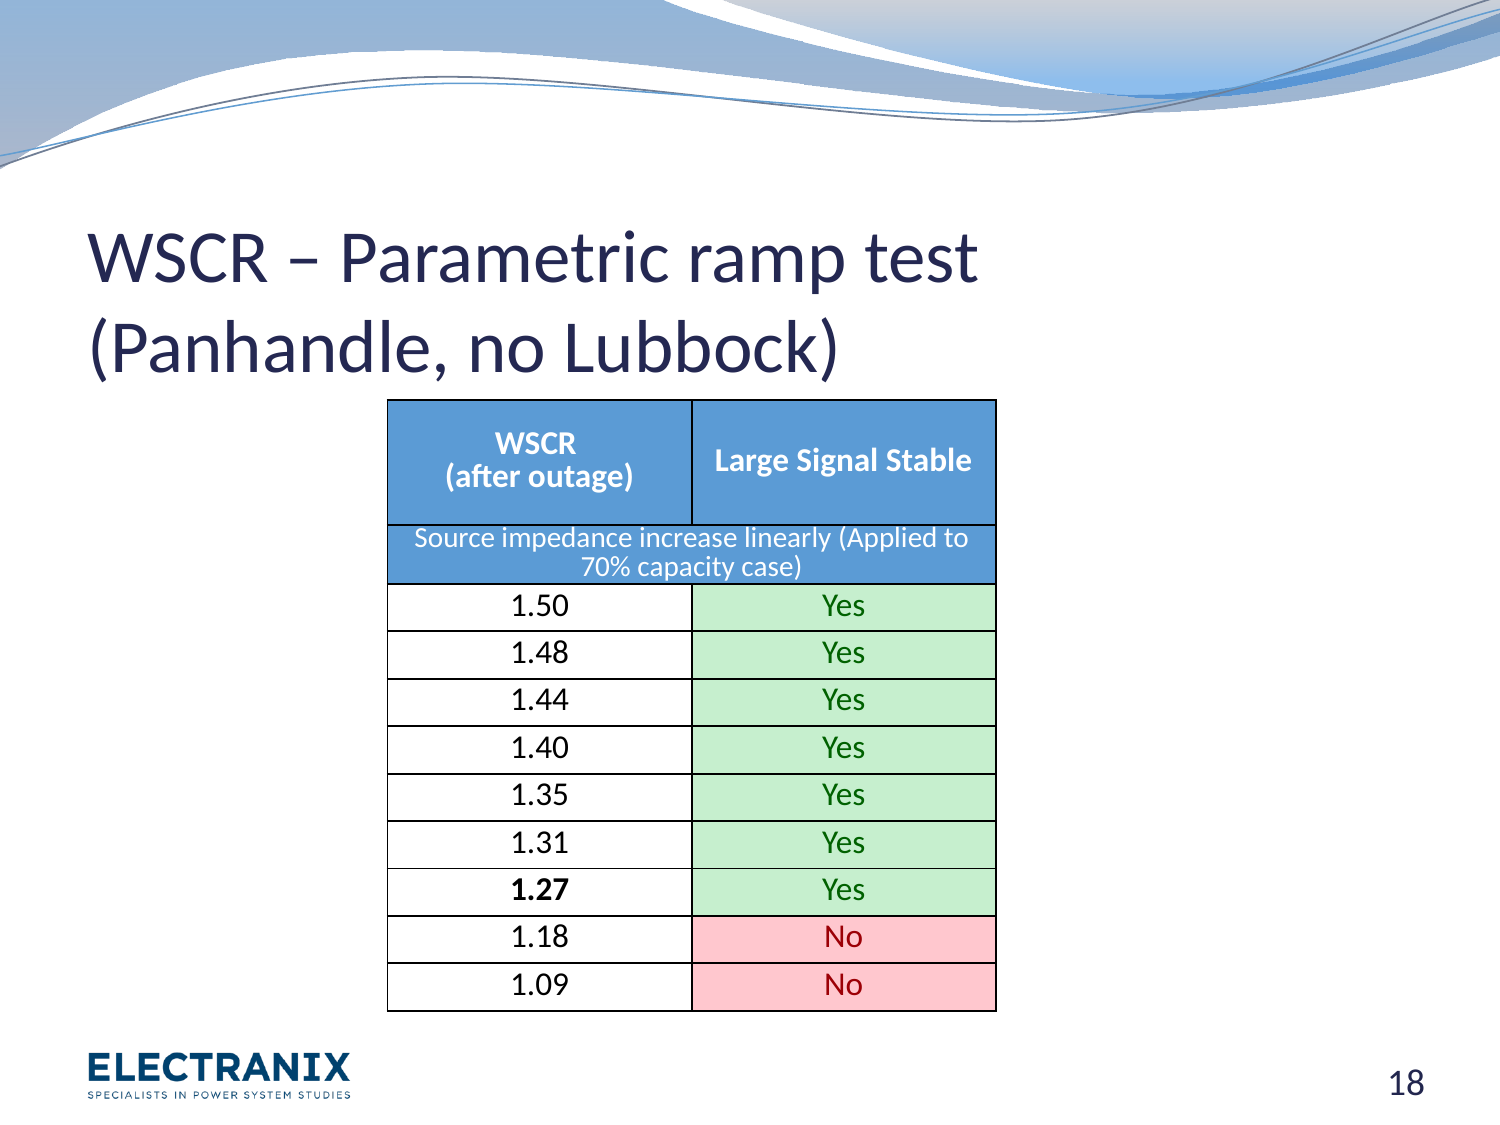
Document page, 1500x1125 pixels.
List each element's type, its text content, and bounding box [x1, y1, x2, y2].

table_cell Yes [693, 869, 995, 915]
table_cell 1.40 [388, 727, 691, 773]
slide_number 18 [1299, 1042, 1425, 1103]
table_cell Source impedance increase linearly (Applied to 70% capacity case) [388, 526, 995, 583]
picture [75, 1039, 363, 1113]
table_cell 1.50 [388, 585, 691, 630]
table_header WSCR (after outage) [388, 401, 691, 524]
table_cell Yes [693, 822, 995, 868]
table_cell 1.44 [388, 680, 691, 725]
table_cell Yes [693, 585, 995, 630]
table_cell No [693, 964, 995, 1010]
title WSCR – Parametric ramp test (Panhandle, no Lubbock) [87, 200, 1438, 388]
table_cell 1.35 [388, 775, 691, 820]
table_cell Yes [693, 727, 995, 773]
table_cell No [693, 917, 995, 962]
table_cell Yes [693, 680, 995, 725]
table_cell 1.18 [388, 917, 691, 962]
table_cell Yes [693, 775, 995, 820]
table_cell 1.48 [388, 632, 691, 678]
table_header Large Signal Stable [693, 401, 995, 524]
table_cell 1.31 [388, 822, 691, 868]
table_cell 1.09 [388, 964, 691, 1010]
table_cell Yes [693, 632, 995, 678]
table_cell 1.27 [388, 869, 691, 915]
